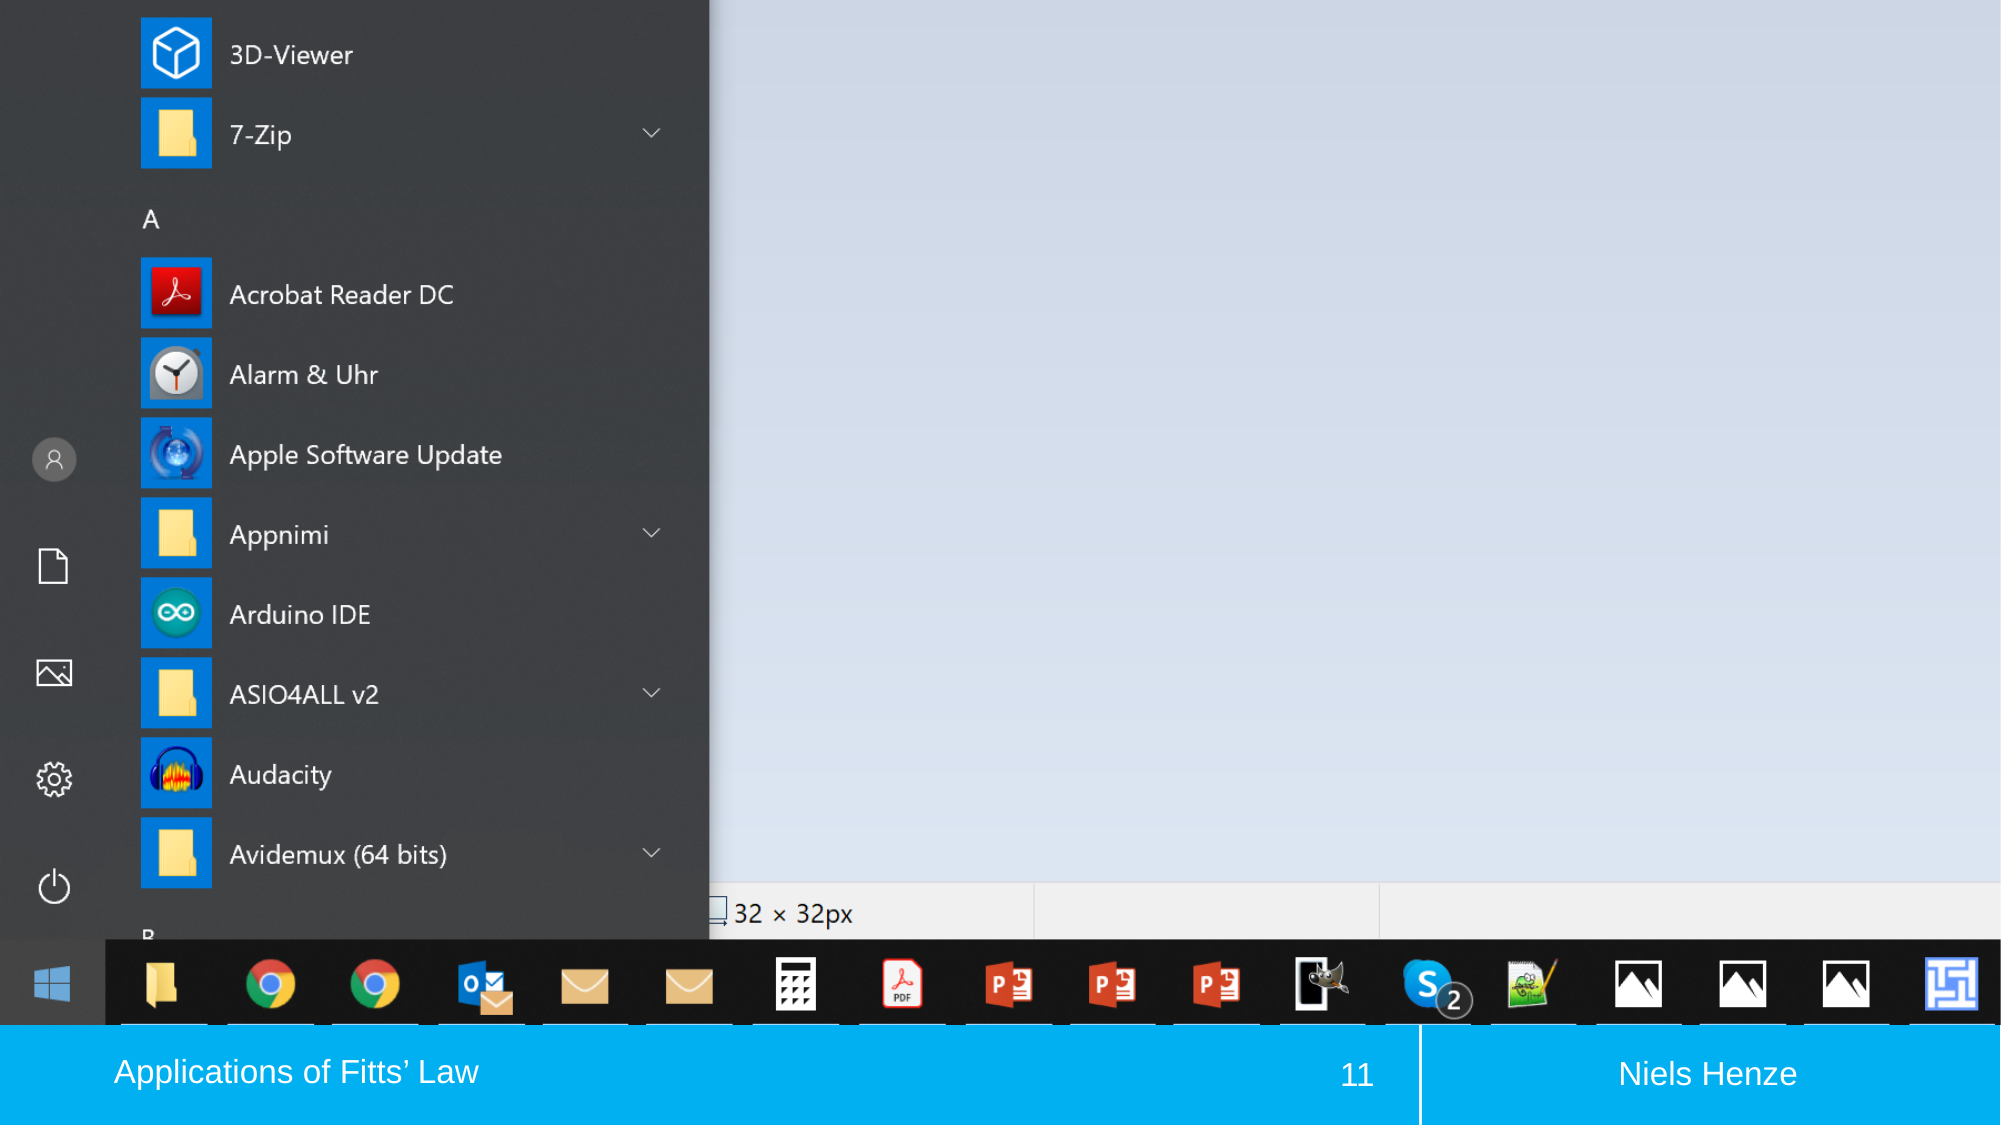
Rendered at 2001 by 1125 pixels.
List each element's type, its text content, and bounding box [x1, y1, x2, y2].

picture [0, 0, 2001, 1025]
list Applications of Fitts’ Law [114, 1042, 1035, 1103]
slide_number 11 [1260, 1043, 1390, 1104]
footer Niels Henze [1442, 1042, 1975, 1102]
